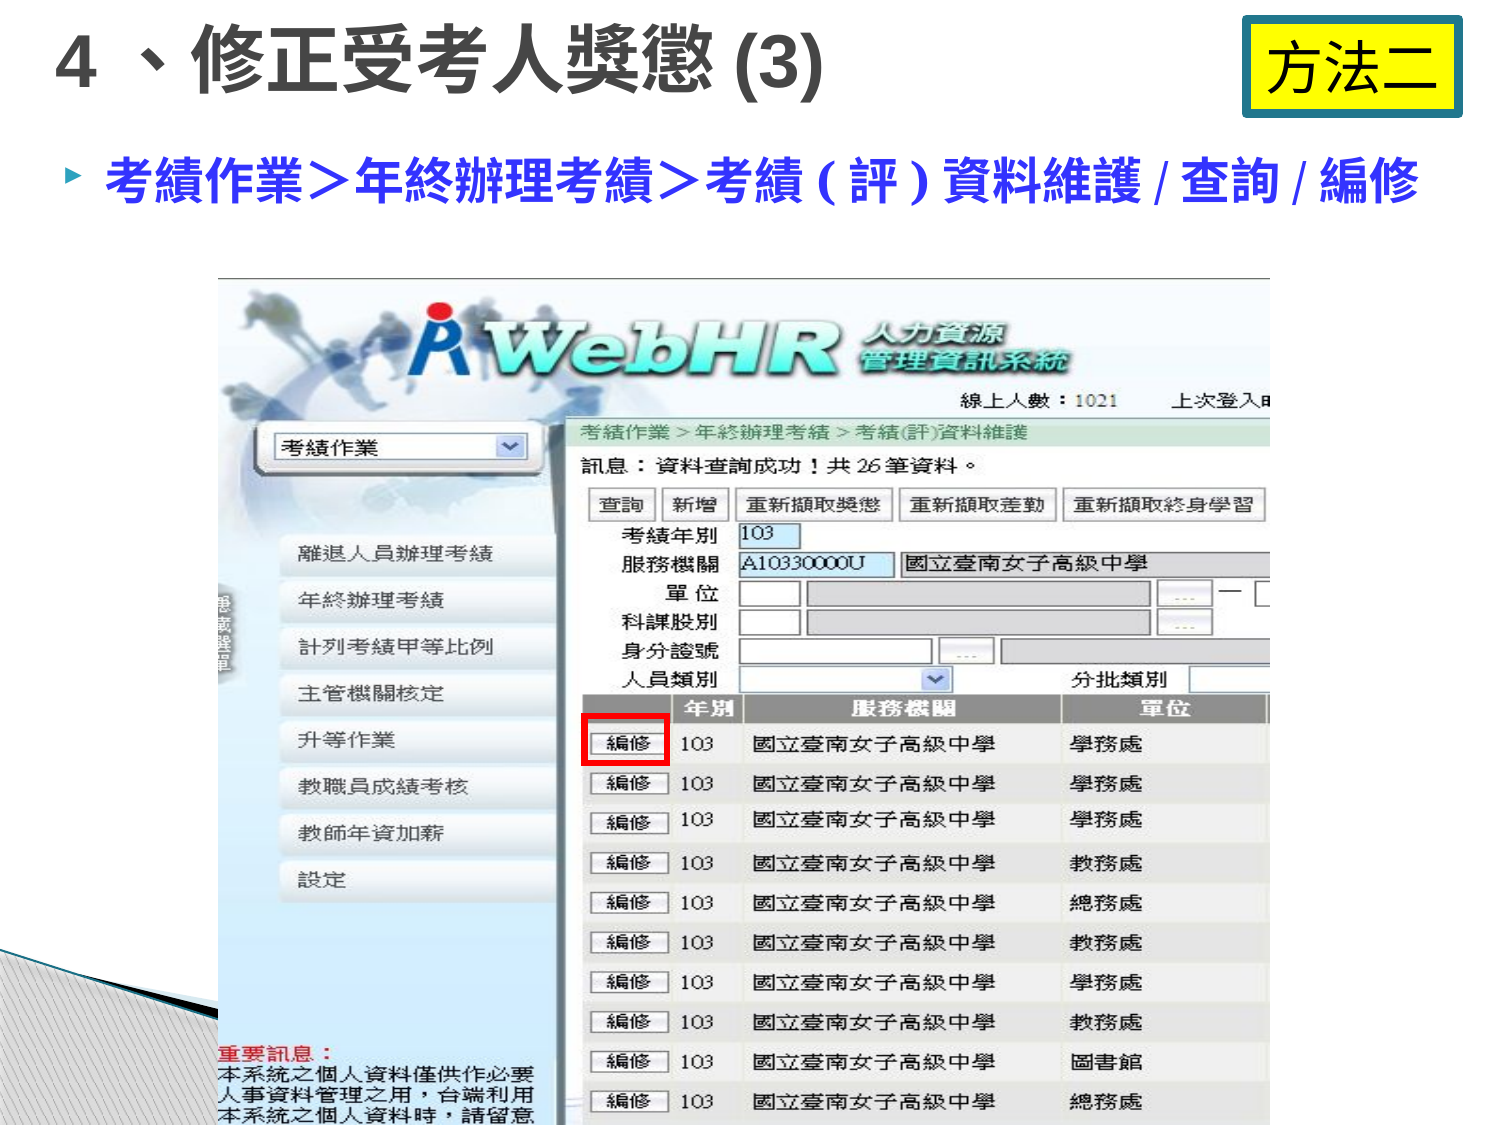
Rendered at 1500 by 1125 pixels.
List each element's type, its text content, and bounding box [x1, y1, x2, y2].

text_box 方法二 [1242, 15, 1463, 118]
text_box 4、修正受考人獎懲(3) [41, 0, 1471, 116]
list 考績作業＞年終辦理考績＞考績(評)資料維護/查詢/編修 [29, 141, 1500, 1106]
picture [218, 278, 1270, 1125]
